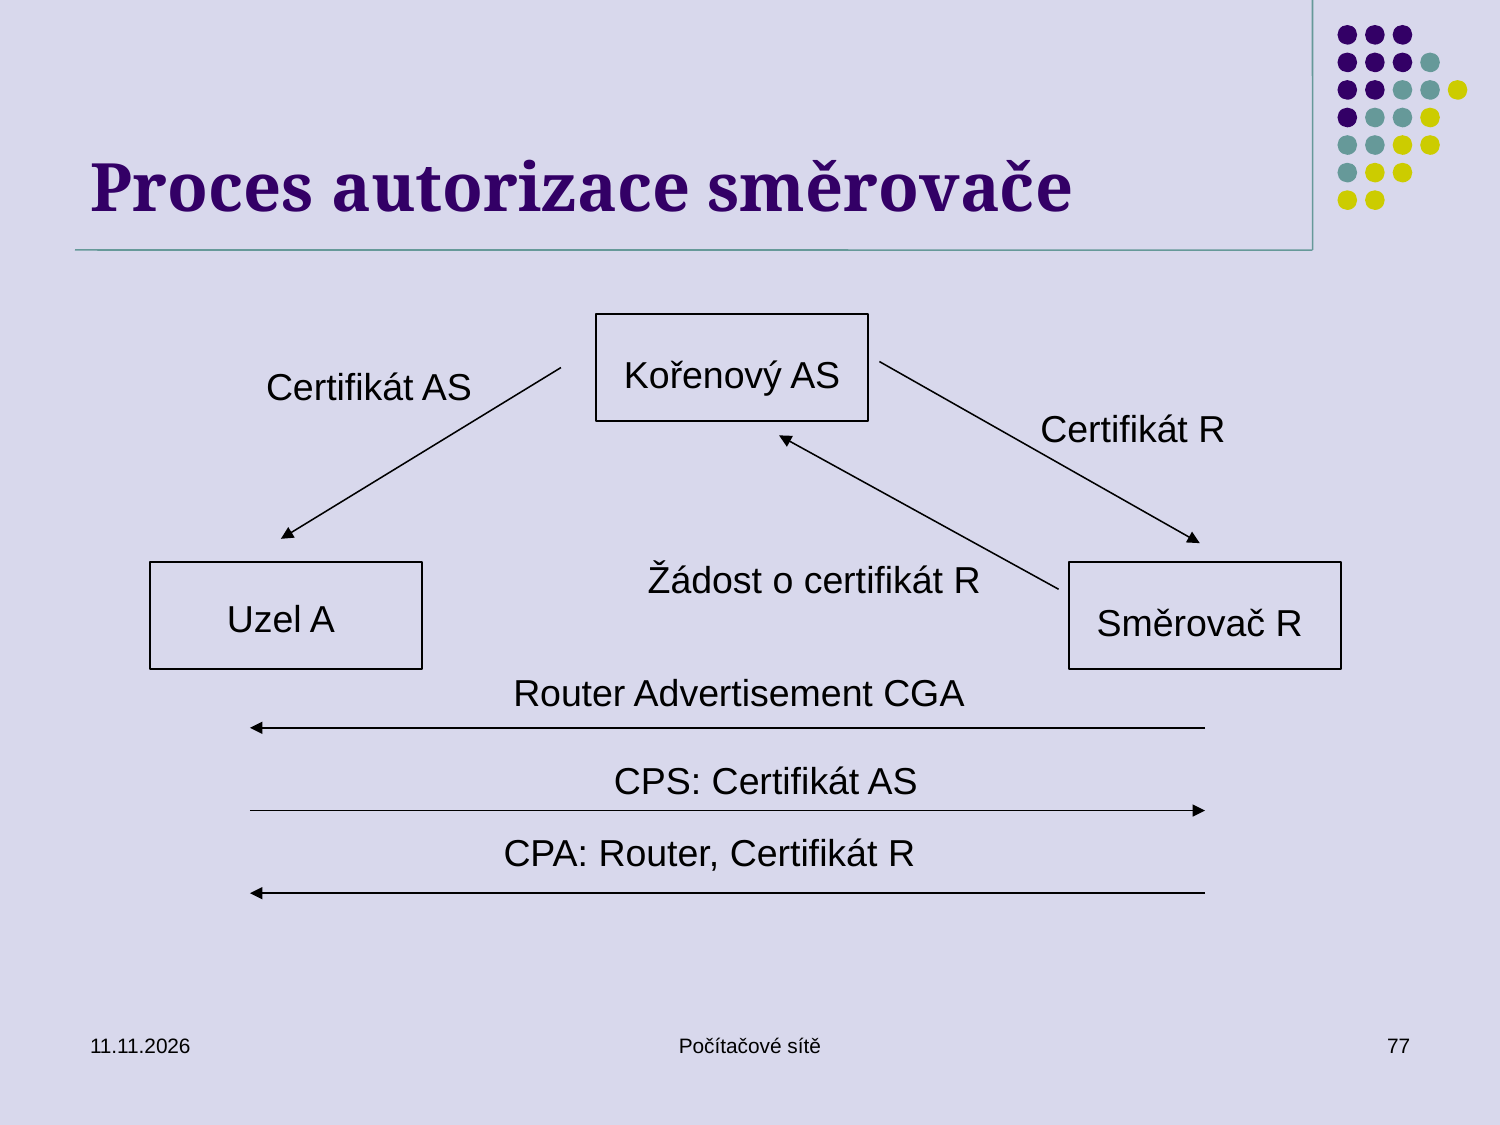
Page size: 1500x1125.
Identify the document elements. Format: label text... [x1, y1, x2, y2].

text_box CPA: Router, Certifikát R [488, 821, 931, 882]
text_box Certifikát R [1200, 397, 1241, 458]
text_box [280, 367, 561, 539]
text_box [150, 562, 423, 669]
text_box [879, 361, 1200, 544]
footer Počítačové sítě [512, 1025, 988, 1100]
text_box Router Advertisement CGA [498, 661, 980, 722]
title Proces autorizace směrovače [75, 20, 1313, 233]
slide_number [75, 1025, 425, 1100]
text_box CPS: Certifikát AS [599, 749, 933, 810]
slide_number 77 [1074, 1025, 1425, 1100]
text_box Certifikát AS [251, 355, 488, 416]
text_box Žádost o certifikát R [632, 548, 996, 609]
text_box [779, 435, 1059, 590]
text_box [596, 314, 869, 421]
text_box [1069, 562, 1341, 669]
